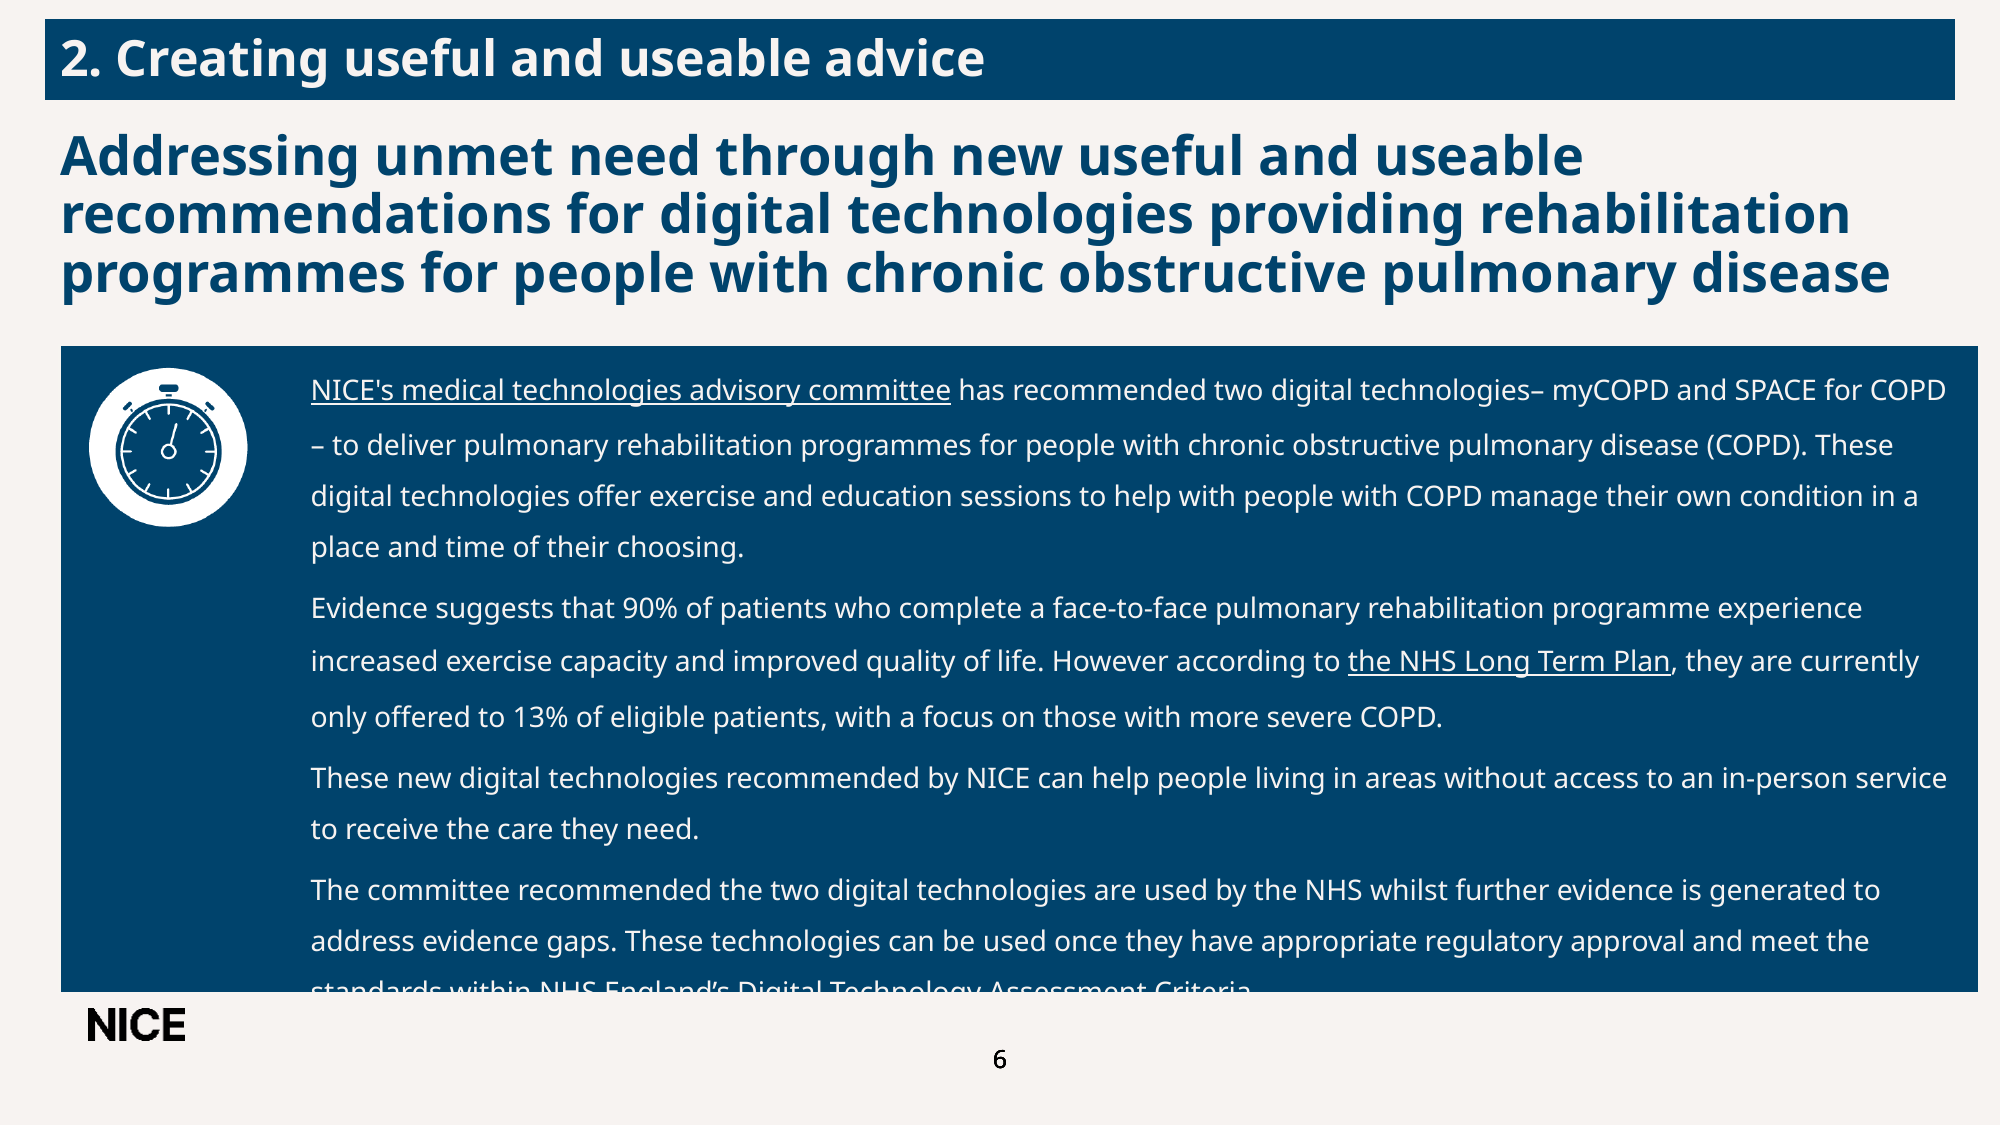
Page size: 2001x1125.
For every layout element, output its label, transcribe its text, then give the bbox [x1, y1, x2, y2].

text_box [44, 18, 1956, 101]
picture [87, 367, 249, 529]
text_box [58, 356, 295, 994]
list NICE's medical technologies advisory committee has recommended two digital technologies– myCOPD and SPACE for COPD – to deliver pulmonary rehabilitation programmes for people with chronic obstructive pulmonary disease (COPD). These digital technologies offer exercise and education sessions to help with people with COPD manage their own condition in a place and time of their choosing. Evidence suggests that 90% of patients who complete a face-to-face pulmonary rehabilitation programme experience increased exercise capacity and improved quality of life. However according to the NHS Long Term Plan, they are currently only offered to 13% of eligible patients, with a focus on those with more severe COPD. These new digital technologies recommended by NICE can help people living in areas without access to an in-person service to receive the care they need. The committee recommended the two digital technologies are used by the NHS whilst further evidence is generated to address evidence gaps. These technologies can be used once they have appropriate regulatory approval and meet the standards within NHS England’s Digital Technology Assessment Criteria. [295, 345, 1980, 1022]
picture [88, 1008, 185, 1041]
text_box 2. Creating useful and useable advice [45, 25, 1923, 77]
title Addressing unmet need through new useful and useable recommendations for digital technologies providing rehabilitation programmes for people with chronic obstructive pulmonary disease [45, 121, 1966, 356]
